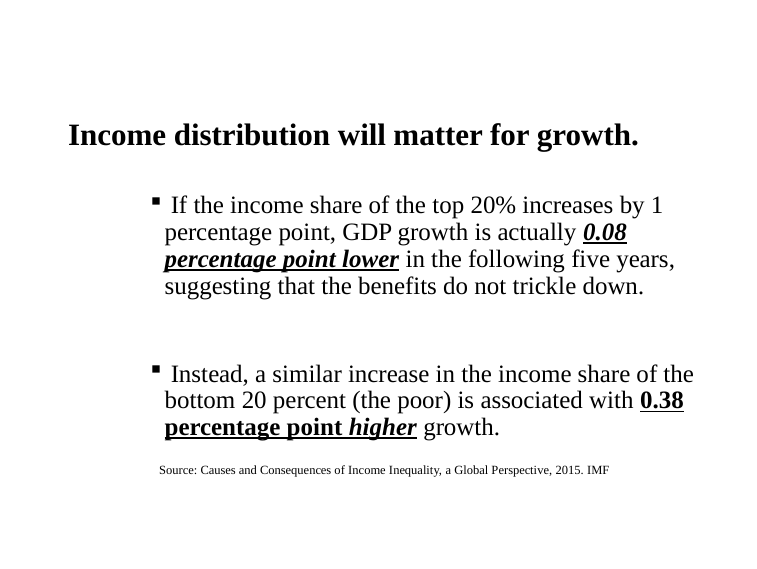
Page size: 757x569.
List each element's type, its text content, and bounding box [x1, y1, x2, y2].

list If the income share of the top 20% increases by 1 percentage point, GDP growth is actually 0.08 percentage point lower in the following five years, suggesting that the benefits do not trickle down. Instead, a similar increase in the income share of the bottom 20 percent (the poor) is associated with 0.38 percentage point higher growth. [107, 184, 728, 455]
text_box Source: Causes and Consequences of Income Inequality, a Global Perspective, 2015. IMF [144, 454, 640, 485]
title Income distribution will matter for growth. [53, 94, 724, 177]
